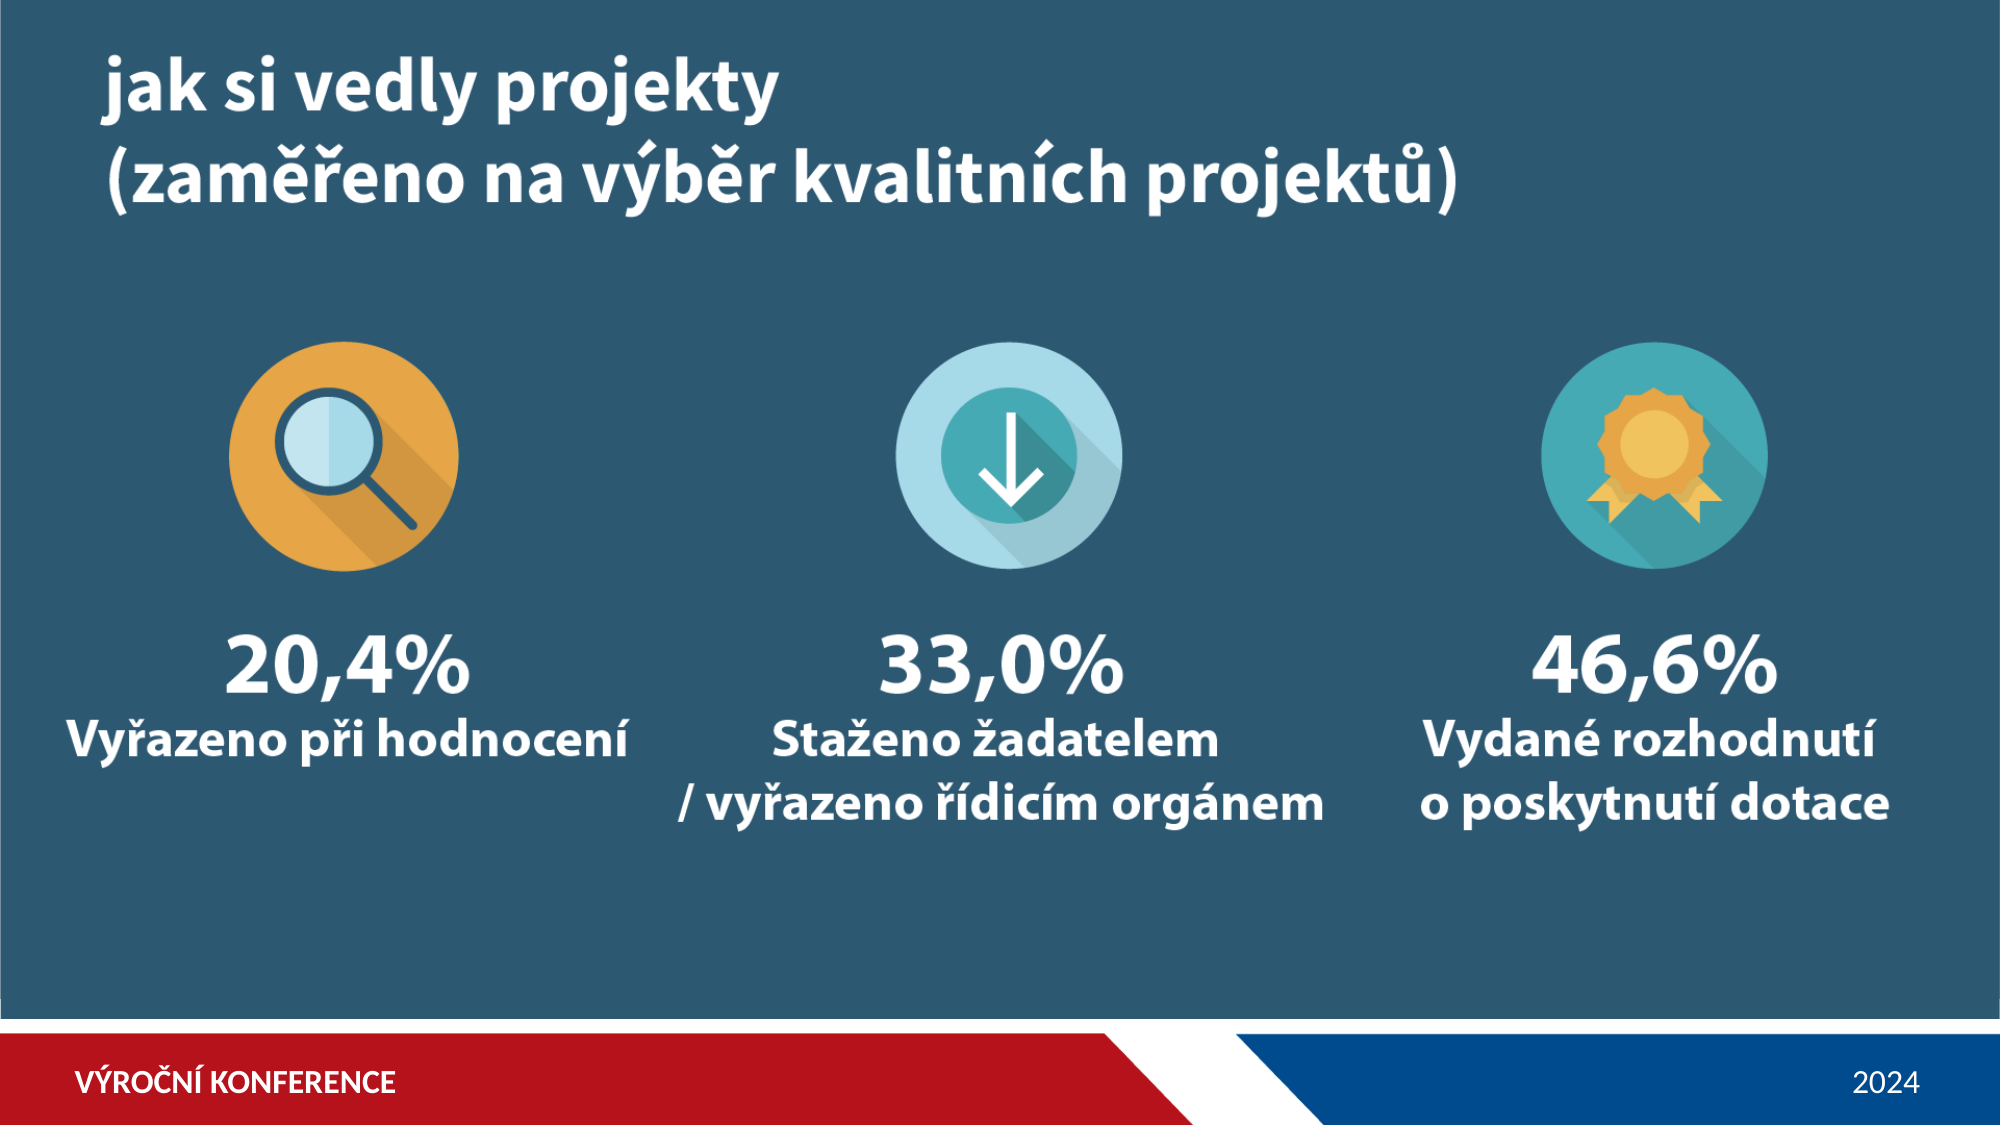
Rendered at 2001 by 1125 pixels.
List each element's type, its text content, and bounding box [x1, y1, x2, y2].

text_box VÝROČNÍ KONFERENCE [59, 1050, 722, 1125]
text_box 2024 [1273, 1050, 1935, 1125]
picture [0, 0, 2000, 1125]
